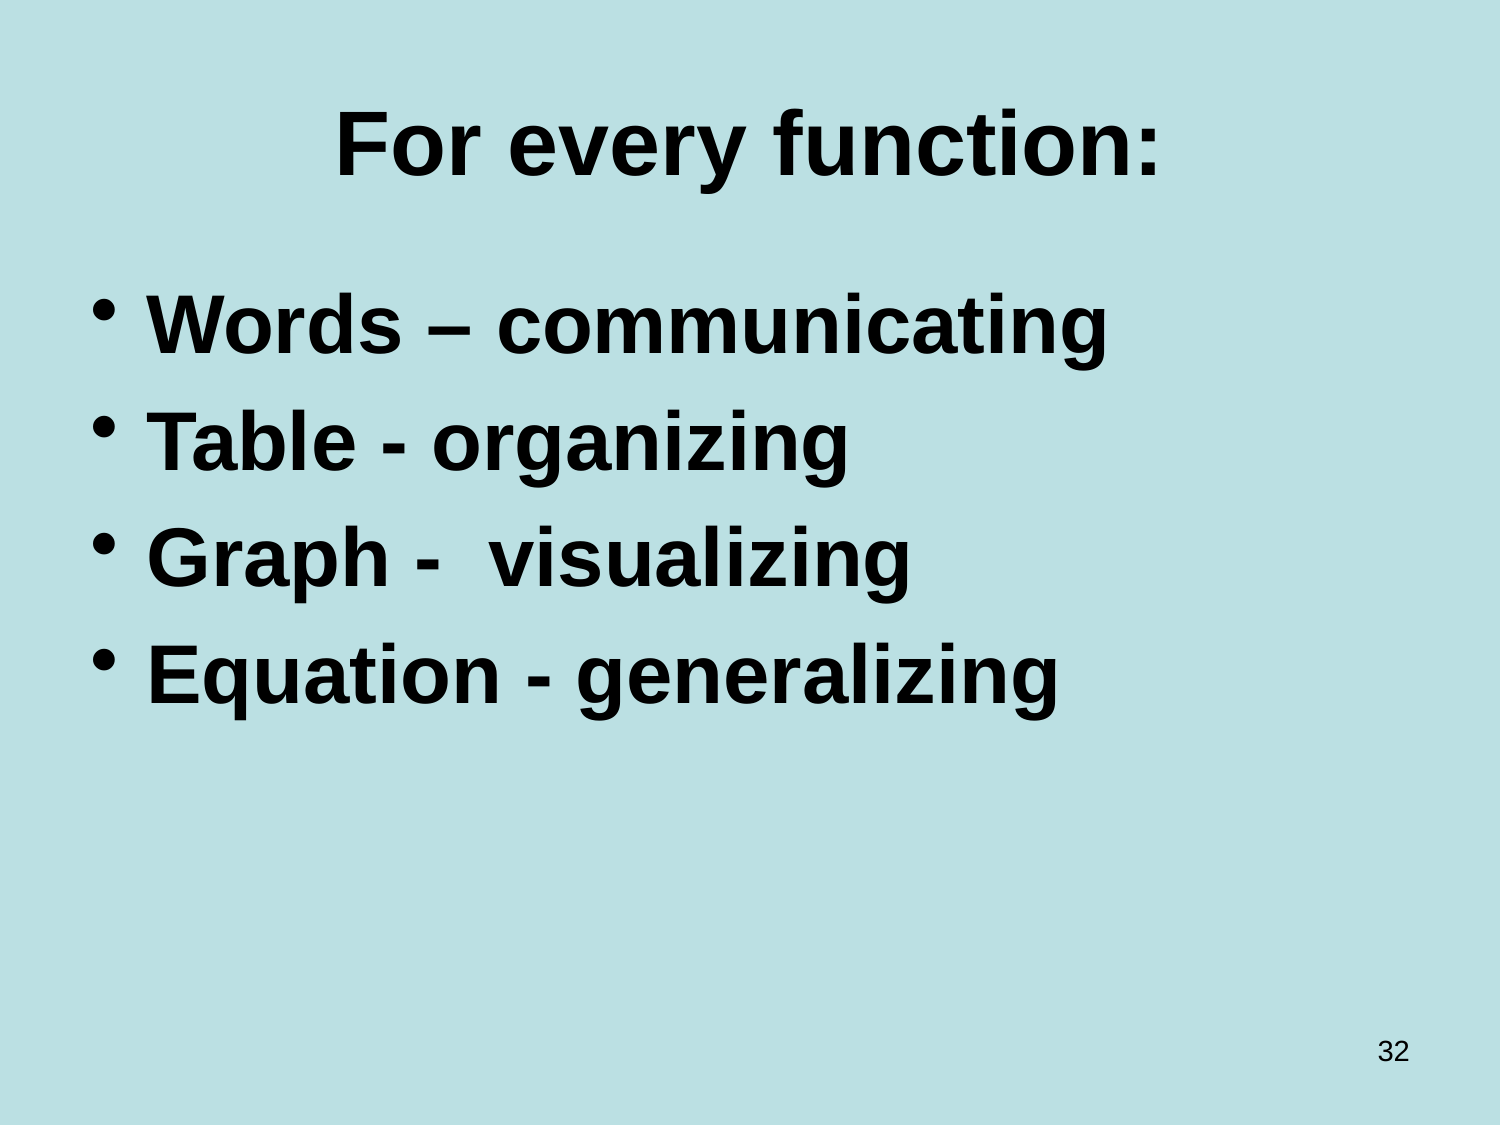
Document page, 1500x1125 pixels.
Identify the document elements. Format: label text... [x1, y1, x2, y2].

list Words – communicating Table - organizing Graph - visualizing Equation - generalizing [75, 262, 1425, 1005]
slide_number 32 [1074, 1024, 1426, 1103]
title For every function: [75, 45, 1425, 233]
